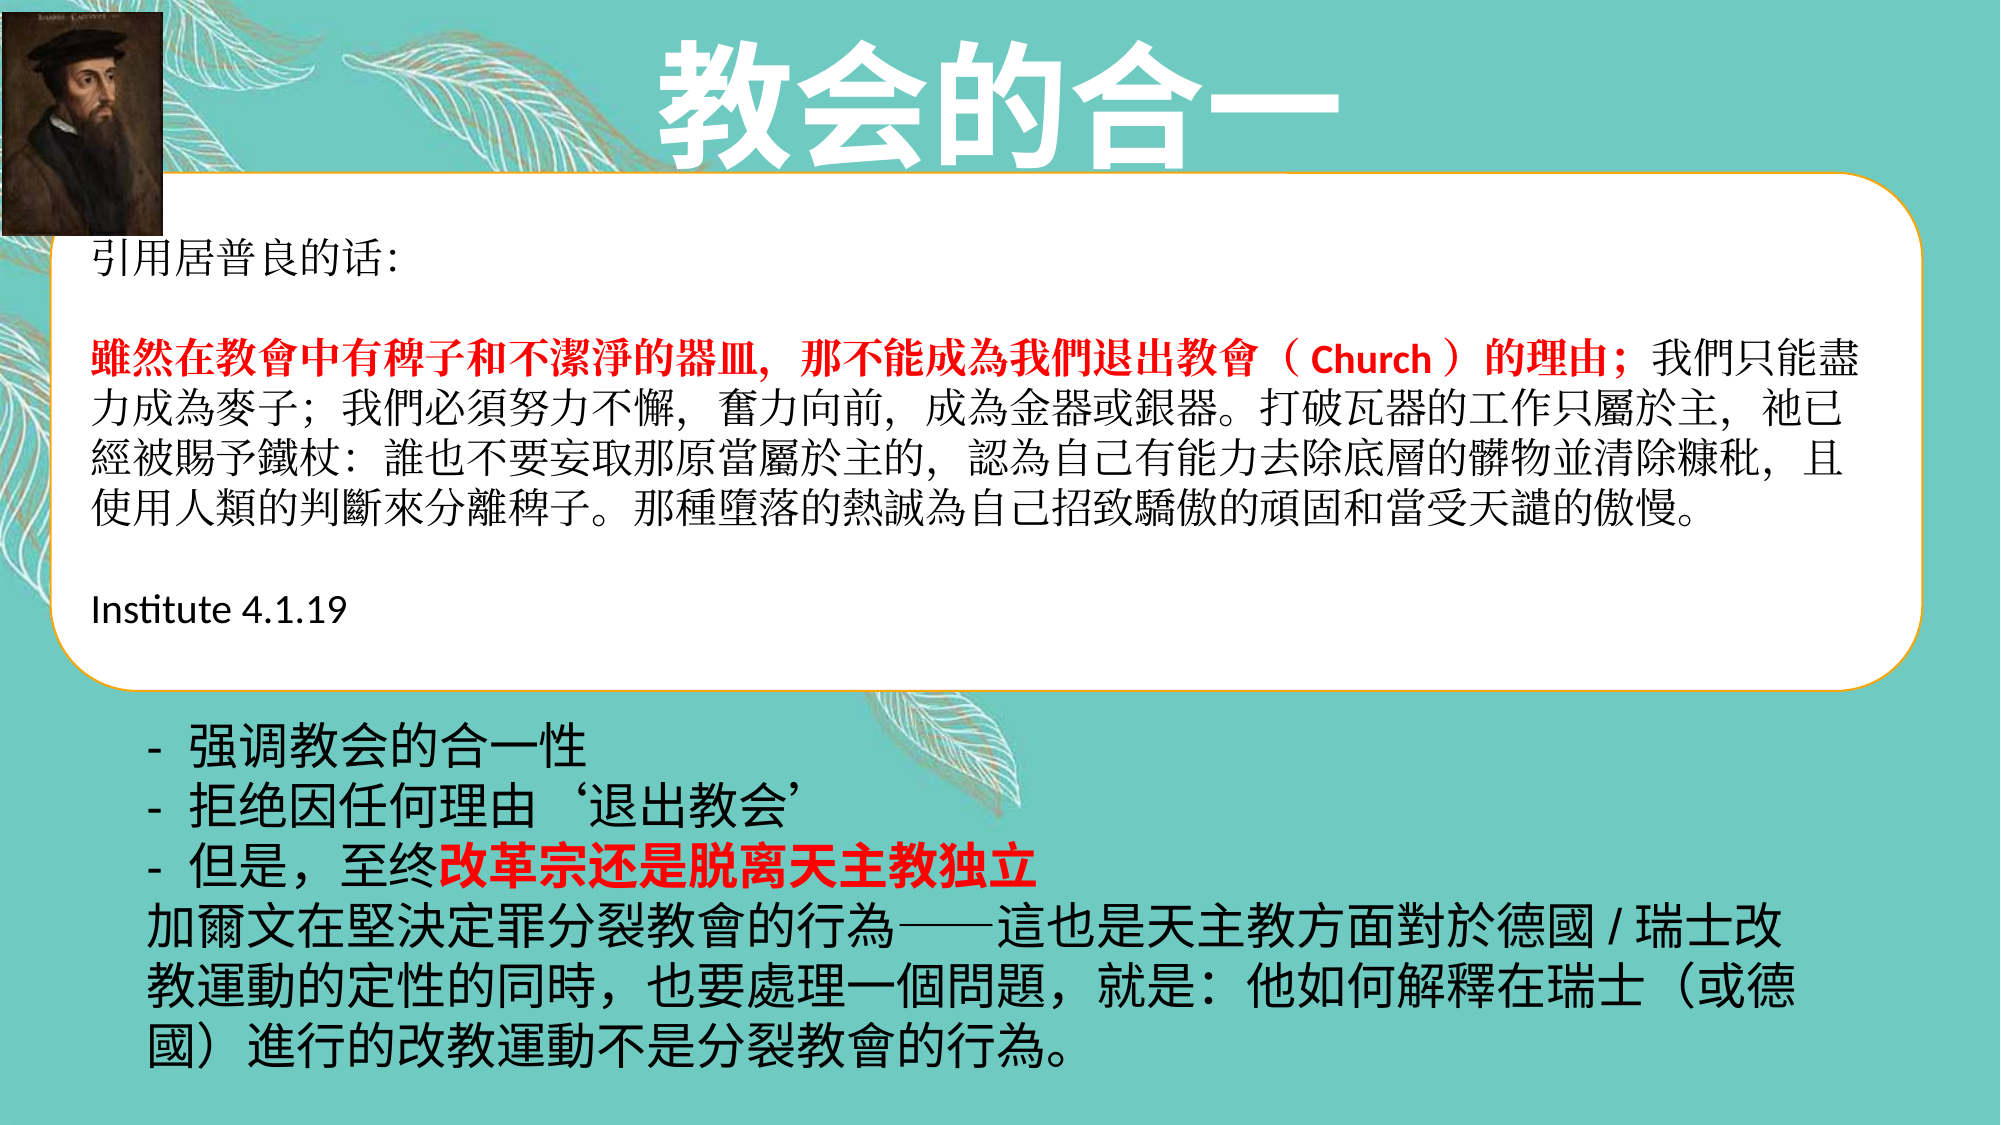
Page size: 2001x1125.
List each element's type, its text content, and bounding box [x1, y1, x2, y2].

text_box 教会的合一 [163, 31, 1950, 195]
text_box - 强调教会的合一性 - 拒绝因任何理由‘退出教会’ - 但是，至终改革宗还是脱离天主教独立 加爾文在堅決定罪分裂教會的行為——這也是天主教方面對於德國/瑞士改教運動的定性的同時，也要處理一個問題，就是：他如何解釋在瑞士（或德國）進行的改教運動不是分裂教會的行為。 [131, 707, 1842, 1082]
text_box 引用居普良的话： 雖然在教會中有稗子和不潔淨的器皿，那不能成為我們退出教會（Church）的理由；我們只能盡力成為麥子；我們必須努力不懈，奮力向前，成為金器或銀器。打破瓦器的工作只屬於主，祂已經被賜予鐵杖：誰也不要妄取那原當屬於主的，認為自己有能力去除底層的髒物並清除糠秕，且使用人類的判斷來分離稗子。那種墮落的熱誠為自己招致驕傲的頑固和當受天譴的傲慢。 Institute 4.1.19 [49, 171, 1924, 692]
picture [0, 0, 2001, 1125]
